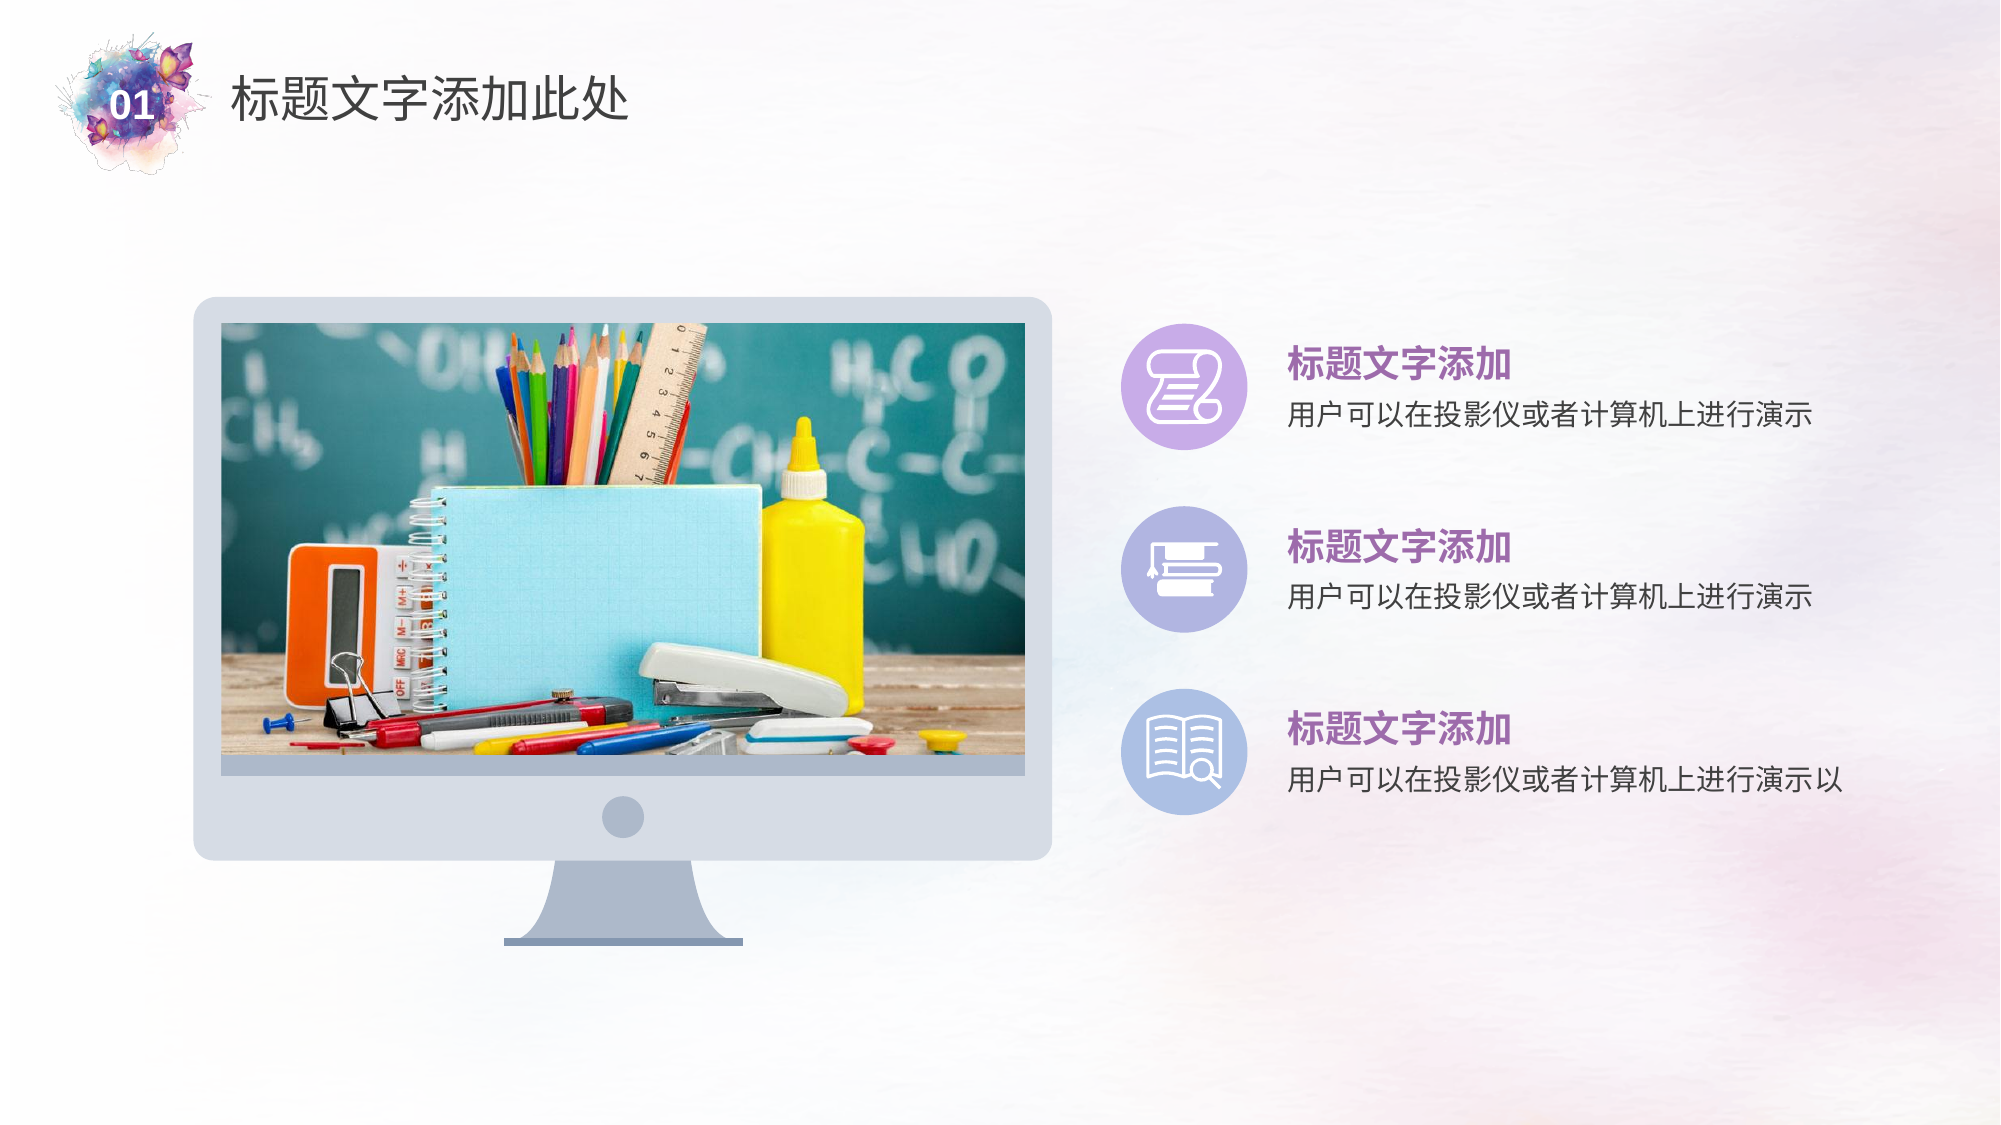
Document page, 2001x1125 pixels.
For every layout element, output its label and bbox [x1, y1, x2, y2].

text_box [193, 296, 1053, 861]
text_box [1121, 688, 1951, 816]
text_box [221, 755, 1025, 777]
text_box [1121, 323, 1951, 451]
text_box [503, 938, 743, 947]
picture [221, 323, 1025, 755]
text_box [1121, 506, 1951, 633]
text_box [602, 796, 645, 839]
text_box [520, 861, 726, 938]
text_box [55, 32, 2000, 175]
